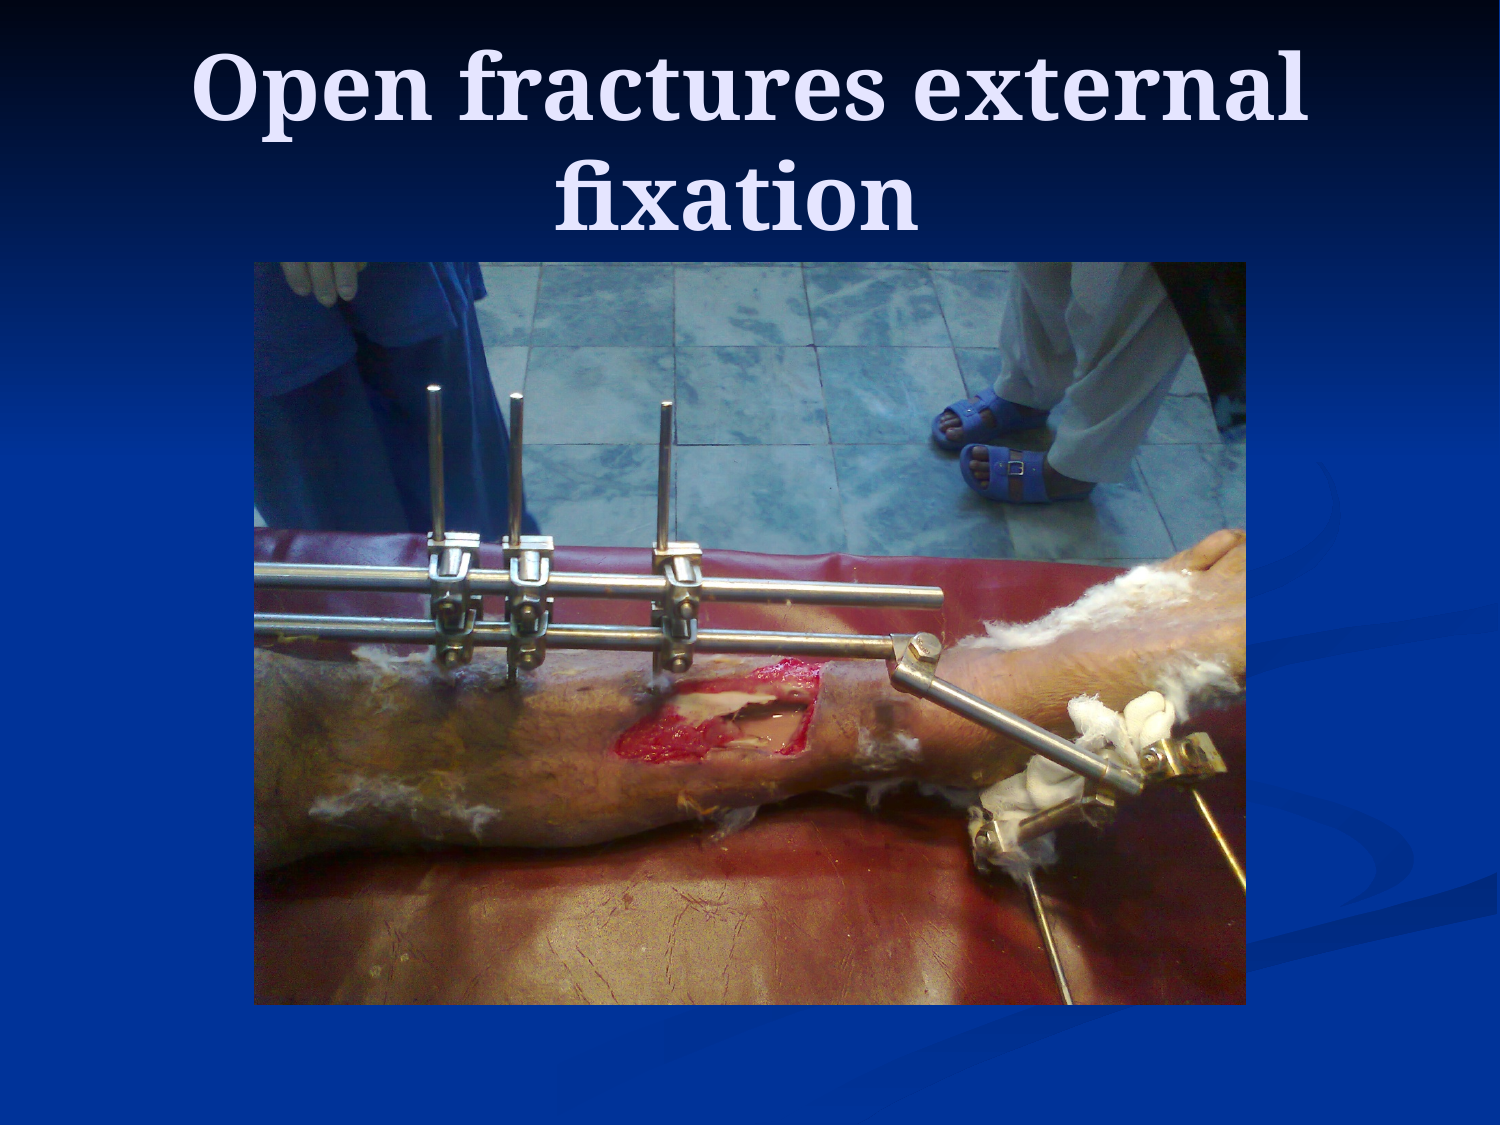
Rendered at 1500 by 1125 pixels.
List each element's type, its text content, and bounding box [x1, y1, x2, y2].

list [254, 262, 1246, 1006]
title Open fractures external fixation [74, 44, 1426, 233]
